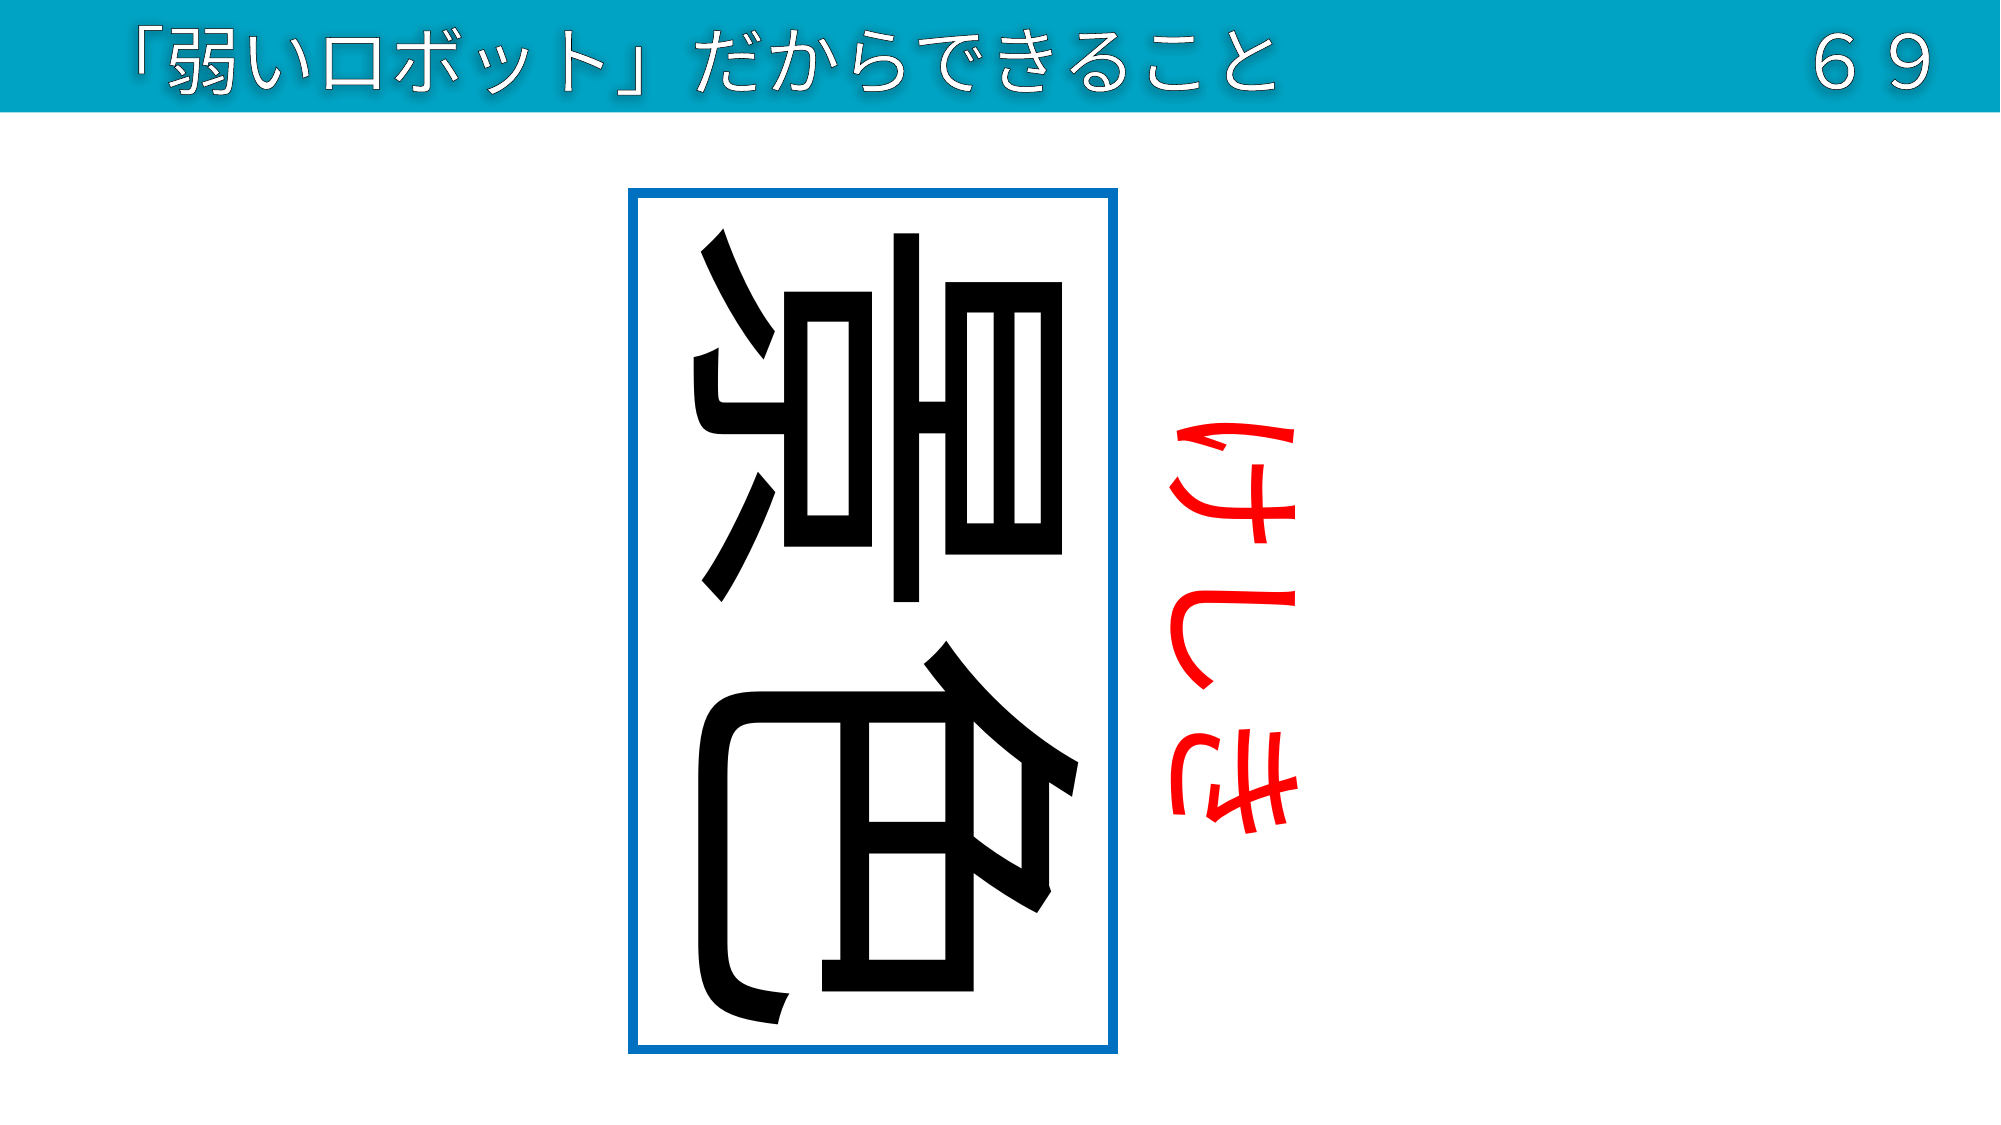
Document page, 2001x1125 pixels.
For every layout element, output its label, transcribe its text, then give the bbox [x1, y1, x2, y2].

text_box [0, 0, 2000, 113]
text_box ６９ [1782, 6, 1963, 112]
text_box 景色 [616, 195, 1152, 1125]
text_box 「弱いロボット」だからできること [75, 6, 1308, 112]
text_box けしき [1124, 390, 1337, 861]
text_box [632, 192, 1114, 1051]
